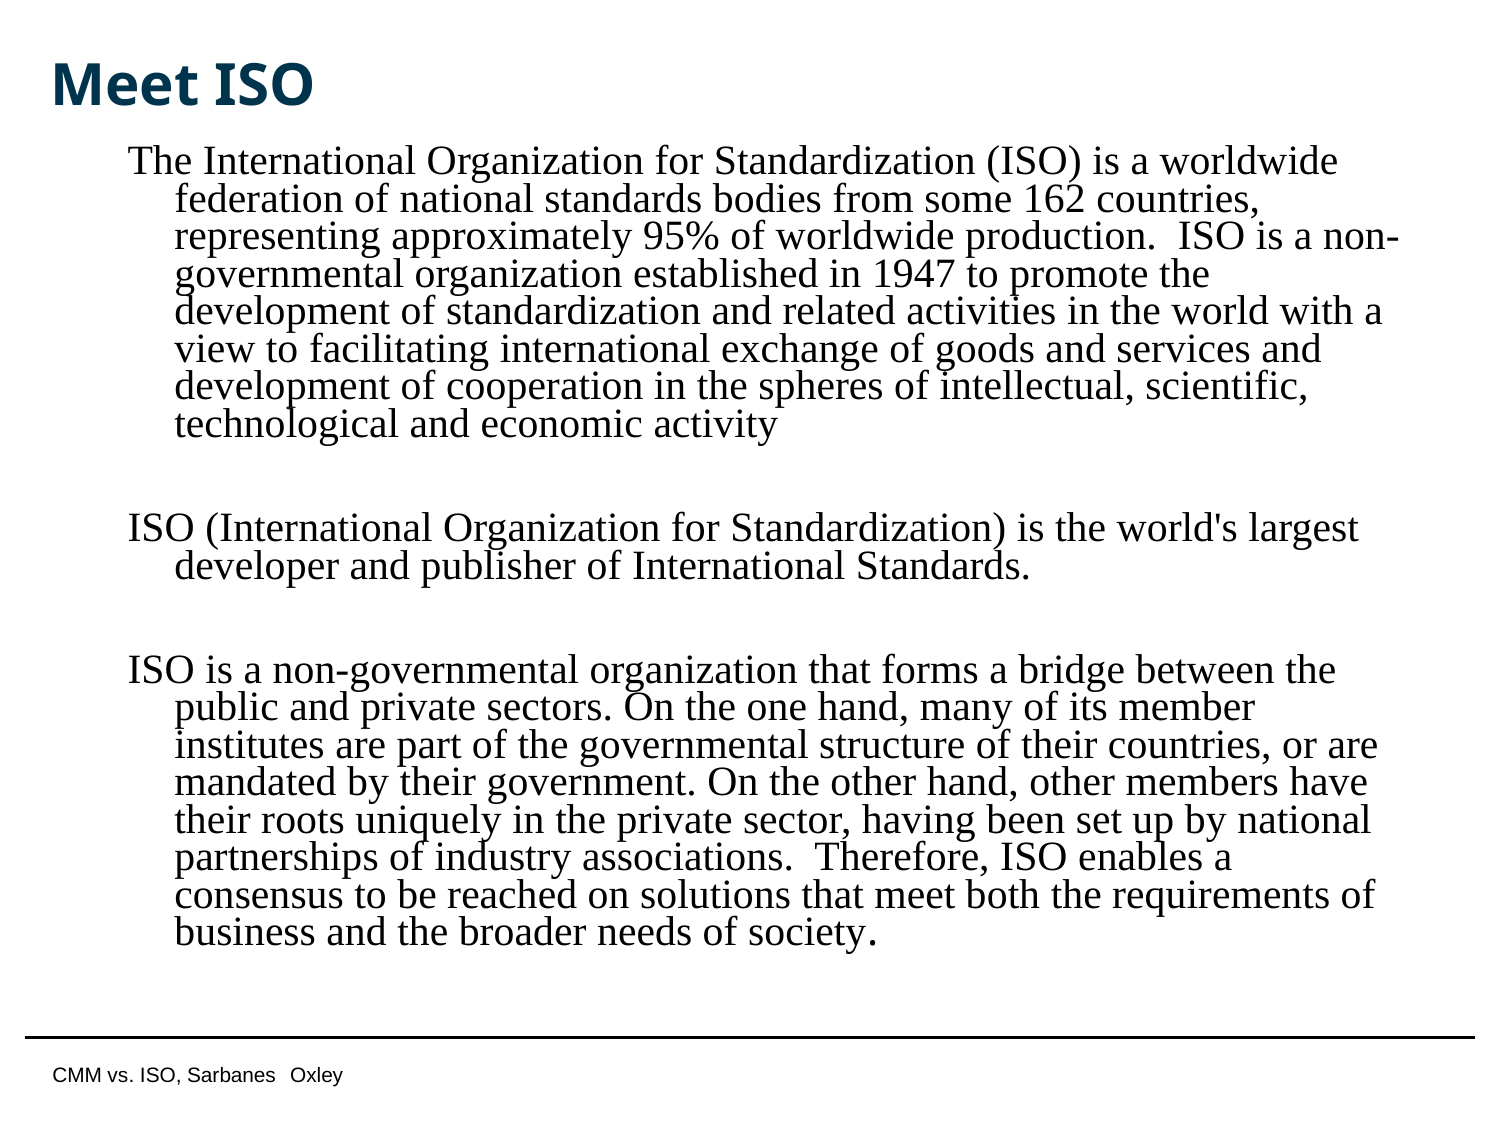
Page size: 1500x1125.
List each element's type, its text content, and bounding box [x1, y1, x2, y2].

title Meet ISO [35, 29, 1426, 143]
list The International Organization for Standardization (ISO) is a worldwide federation of national standards bodies from some 162 countries, representing approximately 95% of worldwide production. ISO is a non-governmental organization established in 1947 to promote the development of standardization and related activities in the world with a view to facilitating international exchange of goods and services and development of cooperation in the spheres of intellectual, scientific, technological and economic activity ISO (International Organization for Standardization) is the world's largest developer and publisher of International Standards. ISO is a non-governmental organization that forms a bridge between the public and private sectors. On the one hand, many of its member institutes are part of the governmental structure of their countries, or are mandated by their government. On the other hand, other members have their roots uniquely in the private sector, having been set up by national partnerships of industry associations. Therefore, ISO enables a consensus to be reached on solutions that meet both the requirements of business and the broader needs of society. [112, 137, 1428, 988]
